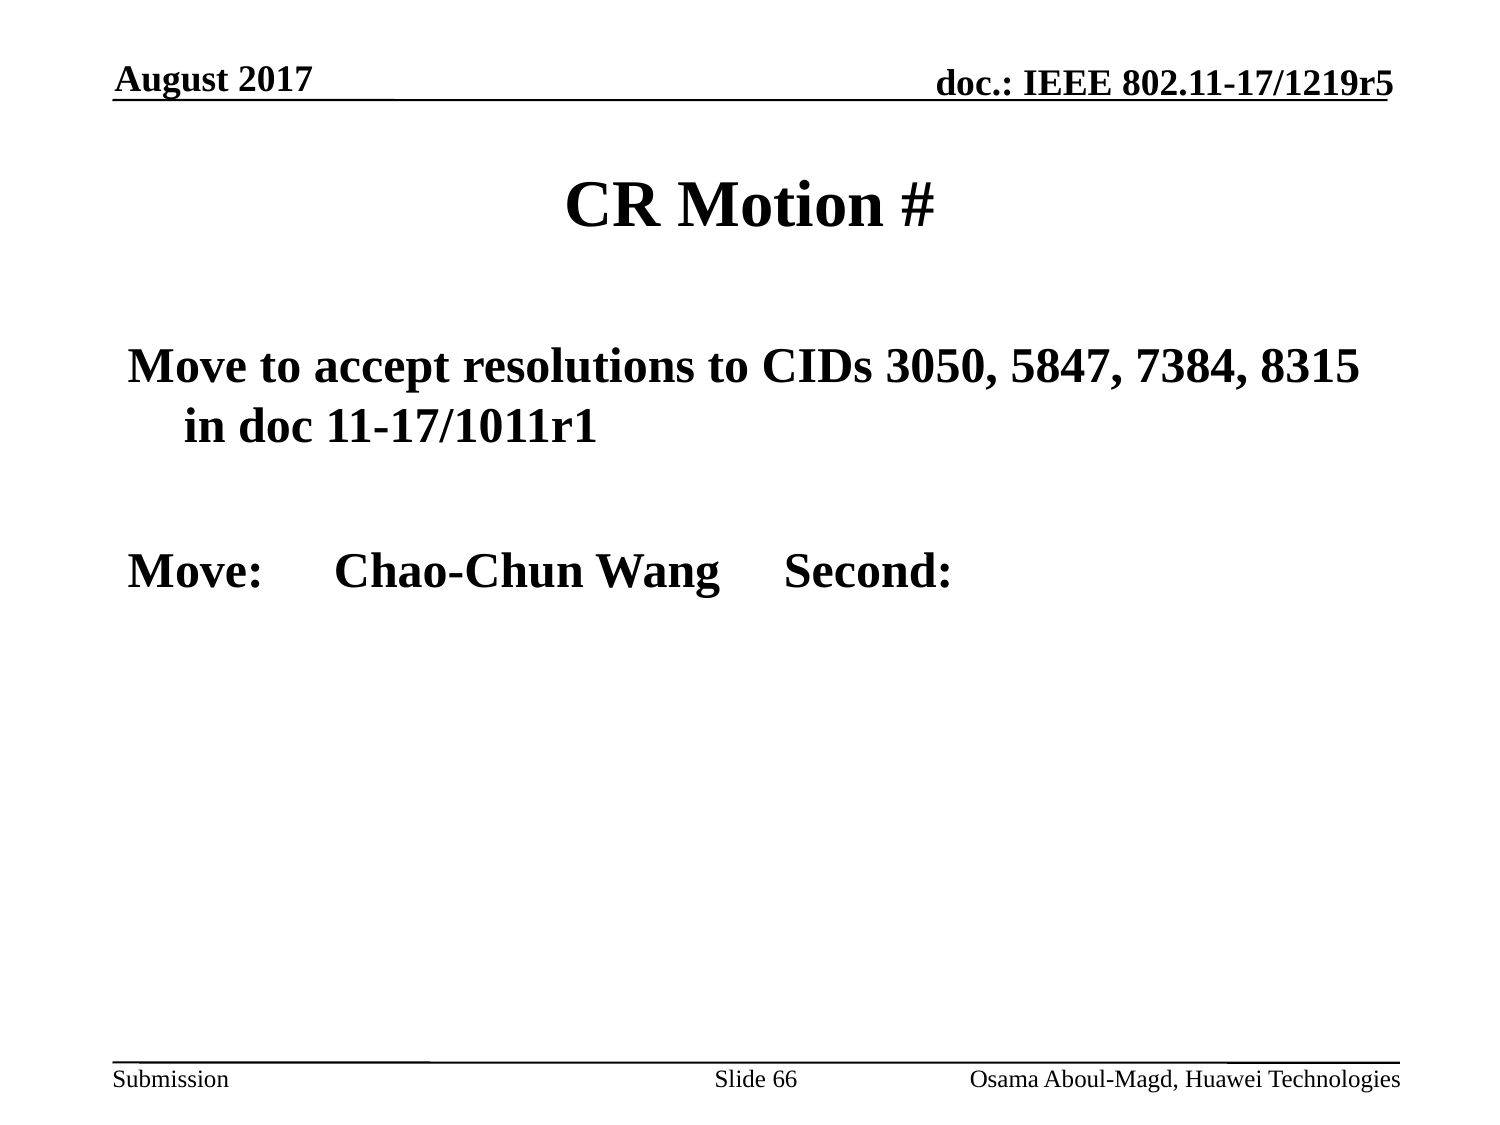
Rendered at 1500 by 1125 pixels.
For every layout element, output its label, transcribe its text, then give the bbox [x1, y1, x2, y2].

list Move to accept resolutions to CIDs 3050, 5847, 7384, 8315 in doc 11-17/1011r1 Move: Chao-Chun Wang Second: [112, 324, 1388, 1000]
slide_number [114, 54, 423, 100]
title CR Motion # [112, 112, 1388, 288]
footer Osama Aboul-Magd, Huawei Technologies [878, 1061, 1402, 1093]
slide_number Slide 66 [712, 1061, 800, 1123]
